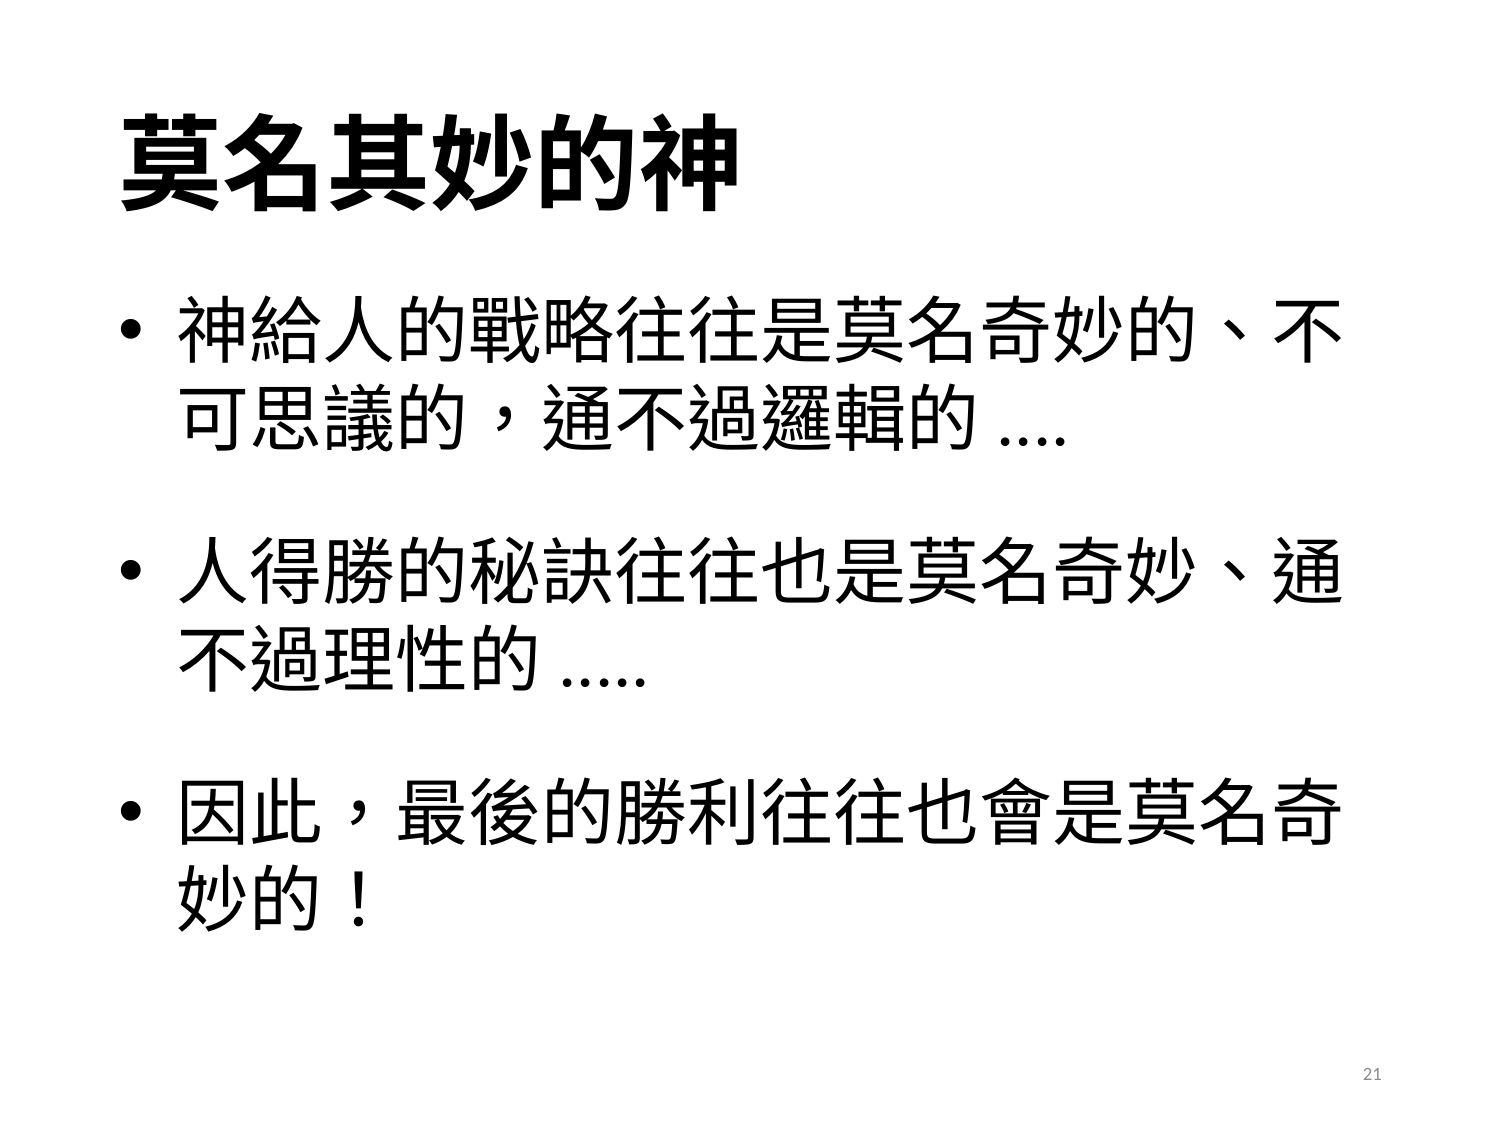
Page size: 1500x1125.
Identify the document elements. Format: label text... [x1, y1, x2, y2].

slide_number 21 [1059, 1042, 1397, 1103]
list 神給人的戰略往往是莫名奇妙的、不可思議的，通不過邏輯的.... 人得勝的秘訣往往也是莫名奇妙、通不過理性的..... 因此，最後的勝利往往也會是莫名奇妙的！ [103, 277, 1397, 1125]
title 莫名其妙的神 [103, 59, 1397, 277]
